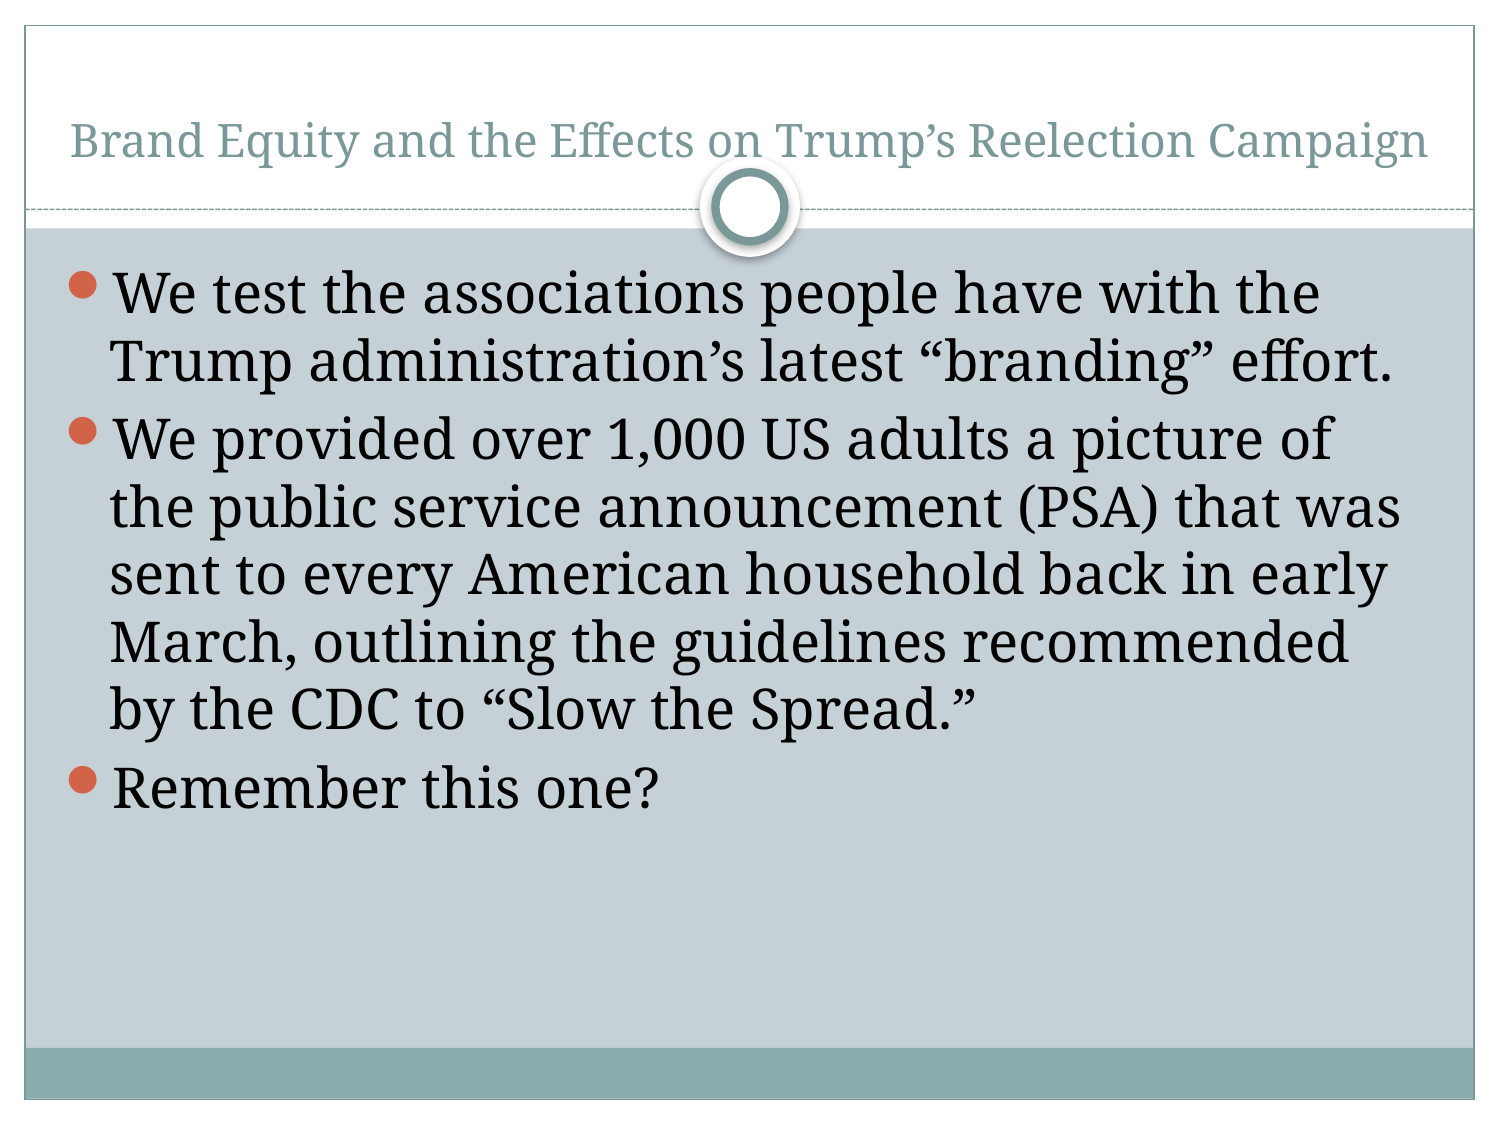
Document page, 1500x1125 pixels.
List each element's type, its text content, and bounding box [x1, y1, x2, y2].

list We test the associations people have with the Trump administration’s latest “branding” effort. We provided over 1,000 US adults a picture of the public service announcement (PSA) that was sent to every American household back in early March, outlining the guidelines recommended by the CDC to “Slow the Spread.” Remember this one? [50, 249, 1445, 938]
title Brand Equity and the Effects on Trump’s Reelection Campaign [50, 50, 1450, 175]
